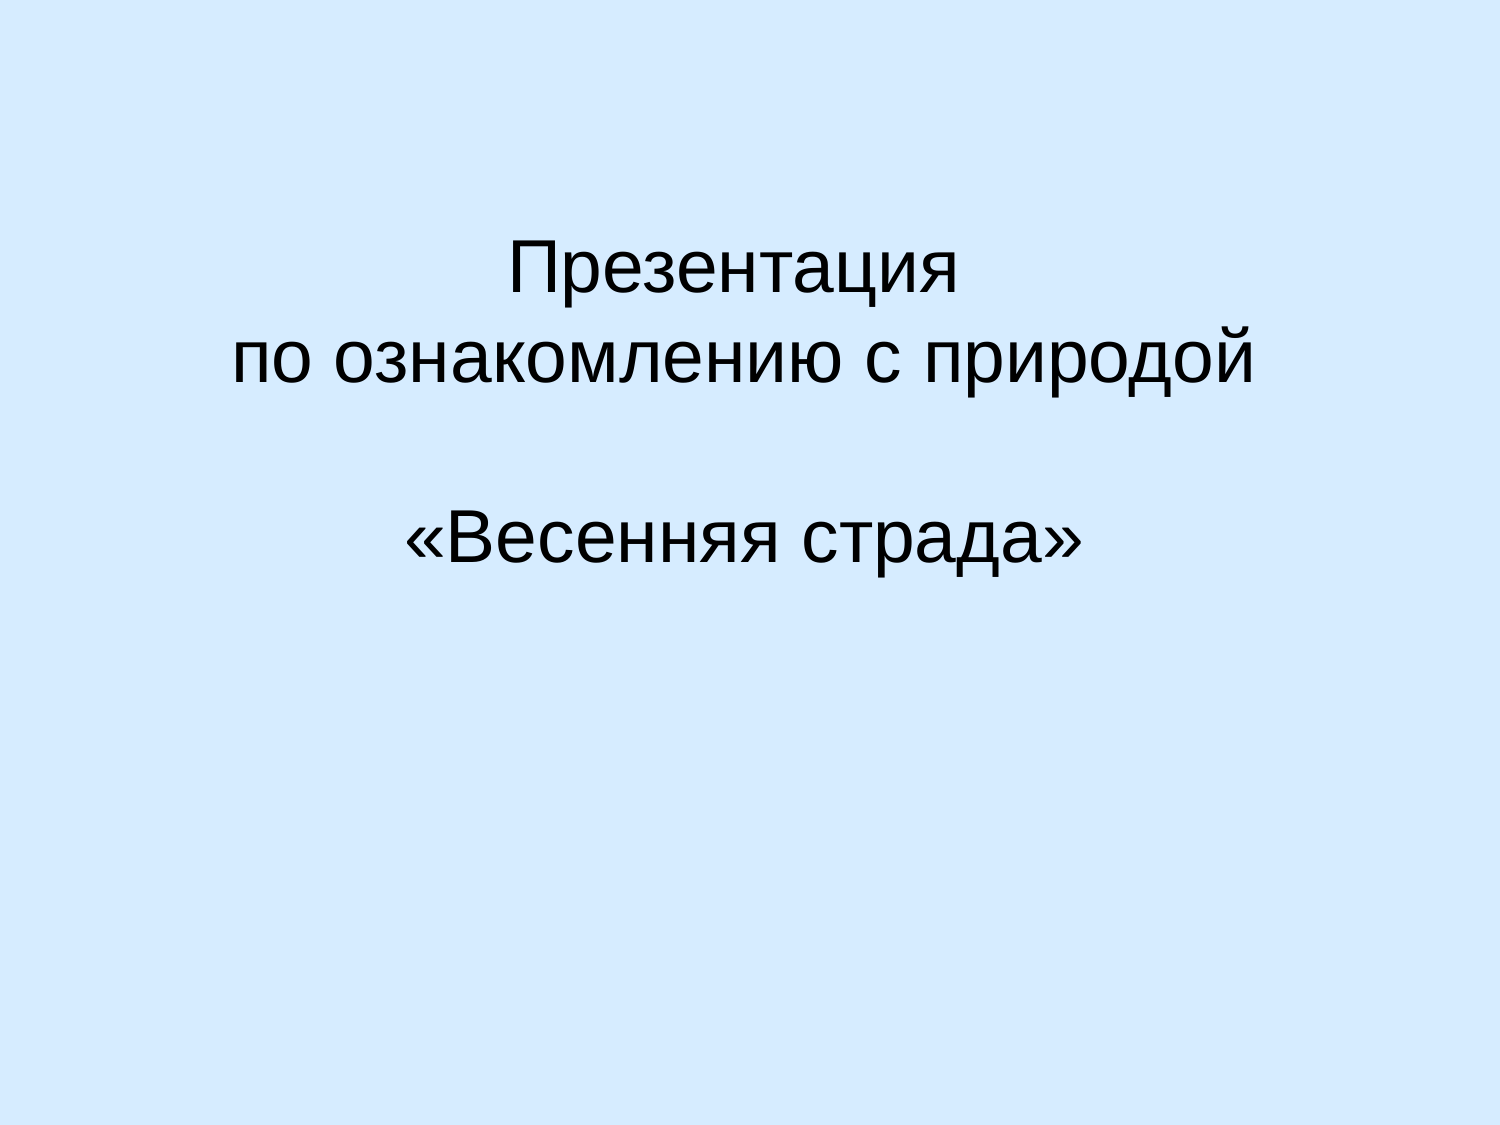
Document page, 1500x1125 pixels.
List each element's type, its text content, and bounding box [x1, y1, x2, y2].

text_box Презентация по ознакомлению с природой «Весенняя страда» [58, 35, 1430, 945]
